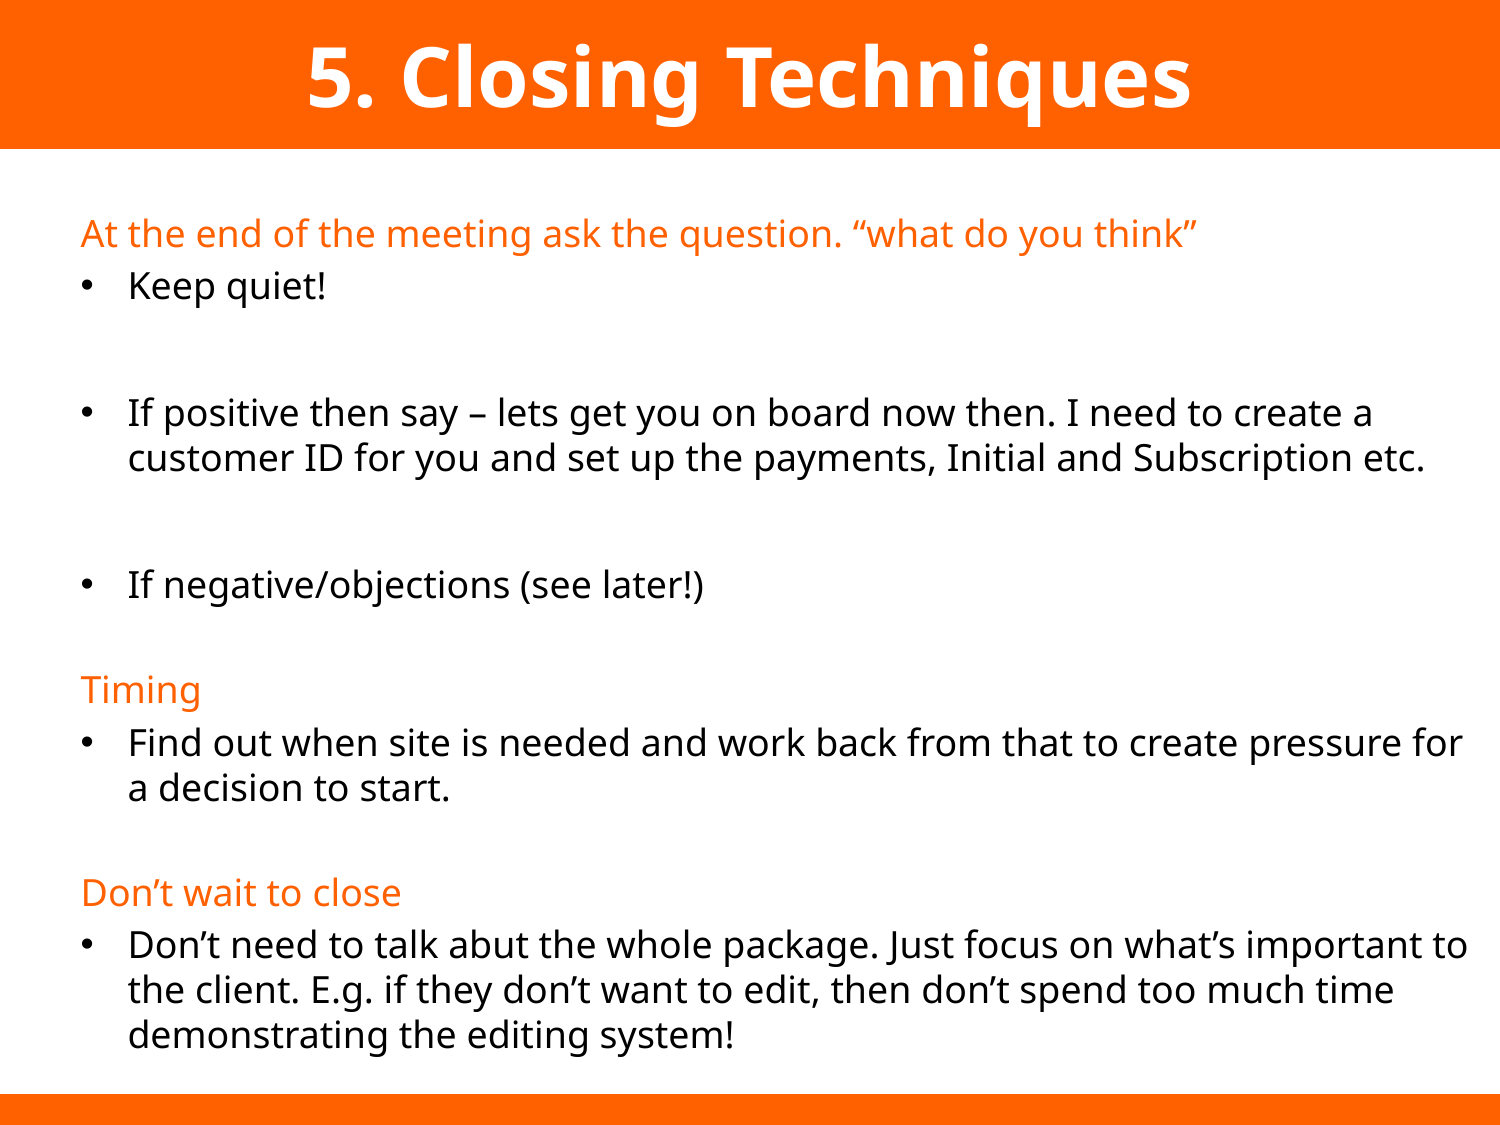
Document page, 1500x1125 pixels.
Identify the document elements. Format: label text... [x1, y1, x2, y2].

text_box [0, 1092, 1500, 1125]
text_box 5. Closing Techniques [0, 0, 1500, 151]
list At the end of the meeting ask the question. “what do you think” Keep quiet! If positive then say – lets get you on board now then. I need to create a customer ID for you and set up the payments, Initial and Subscription etc. If negative/objections (see later!) Timing Find out when site is needed and work back from that to create pressure for a decision to start. Don’t wait to close Don’t need to talk abut the whole package. Just focus on what’s important to the client. E.g. if they don’t want to edit, then don’t spend too much time demonstrating the editing system! [0, 202, 1500, 1041]
